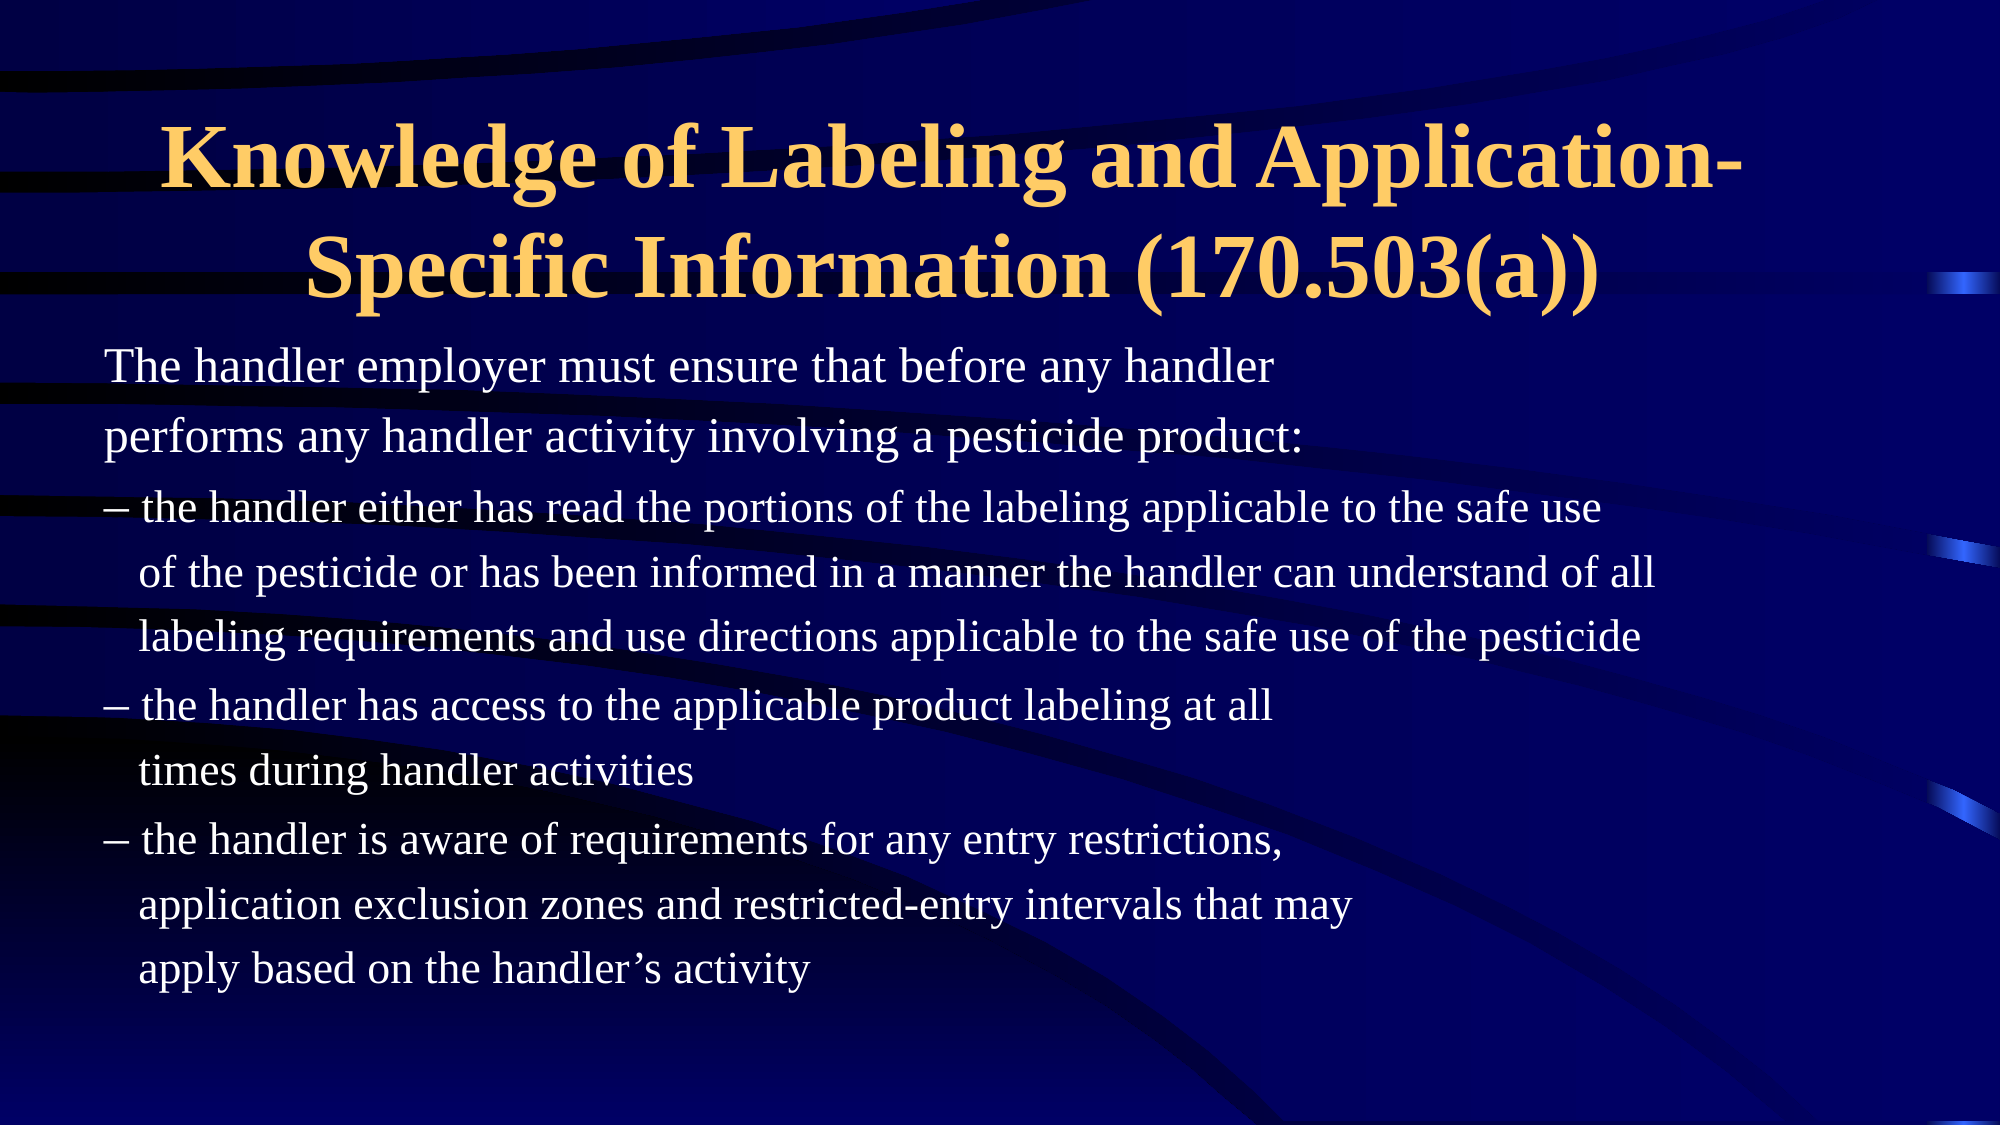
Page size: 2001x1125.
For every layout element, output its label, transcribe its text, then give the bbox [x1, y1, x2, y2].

title Knowledge of Labeling and Application- Specific Information (170.503(a)) [103, 112, 1804, 300]
list The handler employer must ensure that before any handler performs any handler activity involving a pesticide product: – the handler either has read the portions of the labeling applicable to the safe use of the pesticide or has been informed in a manner the handler can understand of all labeling requirements and use directions applicable to the safe use of the pesticide – the handler has access to the applicable product labeling at all times during handler activities – the handler is aware of requirements for any entry restrictions, application exclusion zones and restricted-entry intervals that may apply based on the handler’s activity [88, 324, 1789, 1063]
